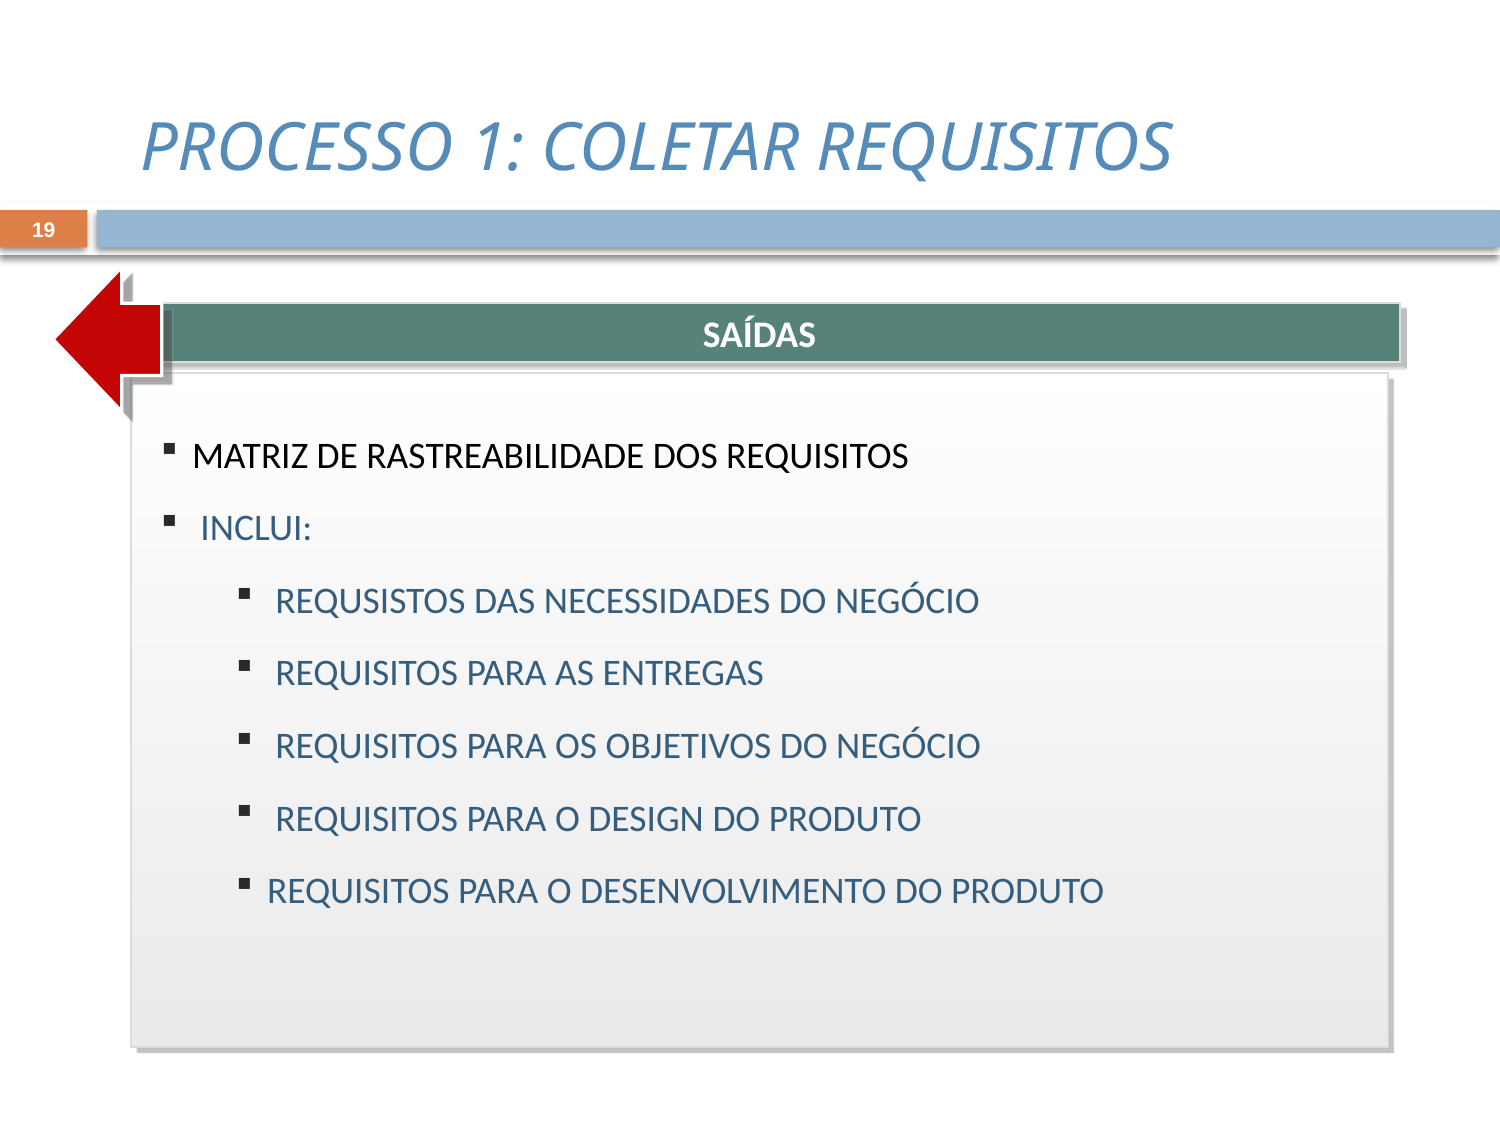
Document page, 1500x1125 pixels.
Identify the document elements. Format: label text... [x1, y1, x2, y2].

text_box MATRIZ DE RASTREABILIDADE DOS REQUISITOS INCLUI: REQUSISTOS DAS NECESSIDADES DO NEGÓCIO REQUISITOS PARA AS ENTREGAS REQUISITOS PARA OS OBJETIVOS DO NEGÓCIO REQUISITOS PARA O DESIGN DO PRODUTO REQUISITOS PARA O DESENVOLVIMENTO DO PRODUTO [131, 372, 1388, 1047]
text_box PROCESSO 1: COLETAR REQUISITOS [125, 62, 1463, 225]
slide_number 19 [0, 208, 88, 249]
text_box [53, 267, 162, 412]
text_box SAÍDAS [134, 302, 1400, 362]
